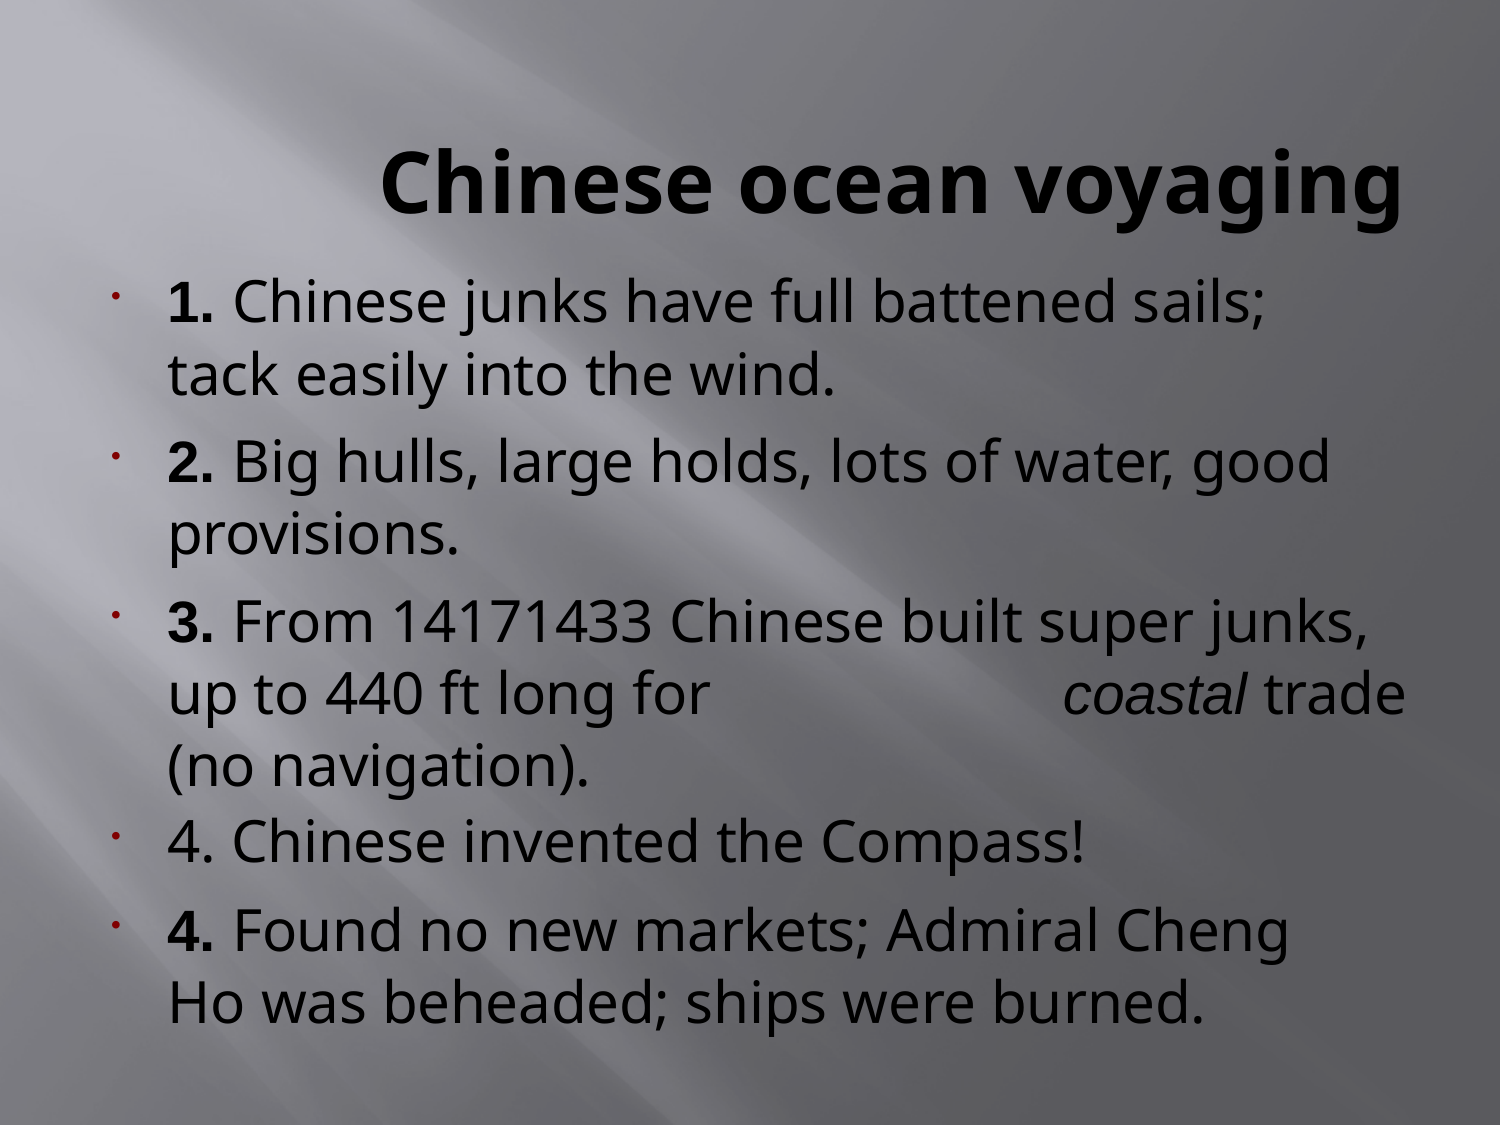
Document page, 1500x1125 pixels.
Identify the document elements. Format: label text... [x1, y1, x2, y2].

title Chinese ocean voyaging [75, 3, 1425, 262]
list 1. Chinese junks have full battened sails; tack easily into the wind. 2. Big hulls, large holds, lots of water, good provisions. 3. From 1417­1433 Chinese built super­ junks, up to 440 ft long for coastal trade (no navigation). 4. Chinese invented the Compass! 4. Found no new markets; Admiral Cheng Ho was beheaded; ships were burned. [75, 262, 1425, 1036]
